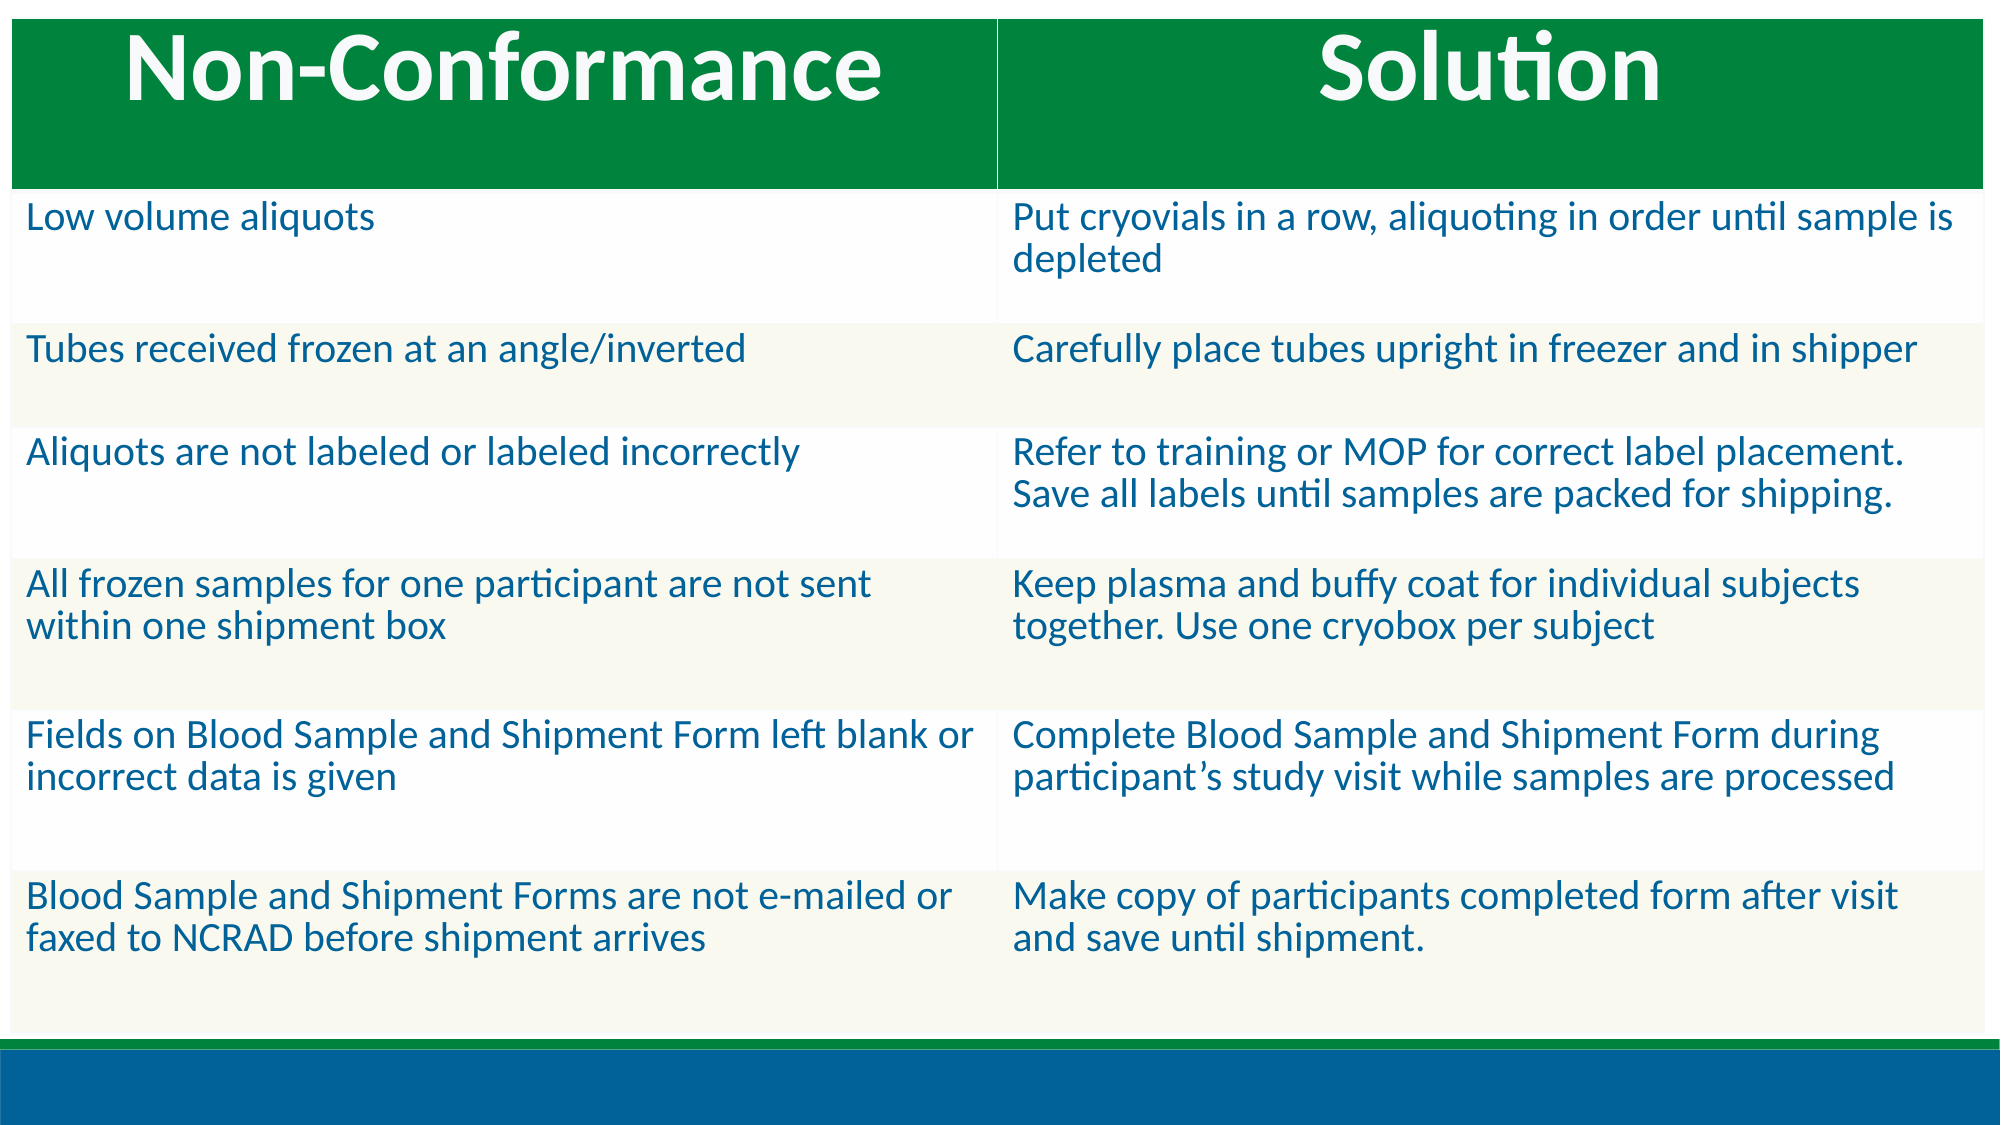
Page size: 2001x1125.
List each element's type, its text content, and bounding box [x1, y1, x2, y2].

table_cell Put cryovials in a row, aliquoting in order until sample is depleted [998, 194, 1983, 323]
table_cell Low volume aliquots [12, 194, 997, 323]
table_cell Fields on Blood Sample and Shipment Form left blank or incorrect data is given [12, 711, 997, 870]
table_cell Aliquots are not labeled or labeled incorrectly [12, 428, 997, 558]
table_header Non-Conformance [12, 19, 997, 189]
table_cell Refer to training or MOP for correct label placement. Save all labels until samples are packed for shipping. [998, 428, 1983, 558]
table_cell Carefully place tubes upright in freezer and in shipper [998, 324, 1983, 426]
table_cell Tubes received frozen at an angle/inverted [12, 324, 997, 426]
table_header Solution [998, 19, 1983, 189]
table_cell Keep plasma and buffy coat for individual subjects together. Use one cryobox per subject [998, 559, 1983, 709]
table_cell Complete Blood Sample and Shipment Form during participant’s study visit while samples are processed [998, 711, 1983, 870]
table_cell Blood Sample and Shipment Forms are not e-mailed or faxed to NCRAD before shipment arrives [12, 872, 997, 1032]
table_cell All frozen samples for one participant are not sent within one shipment box [12, 559, 997, 709]
table_cell Make copy of participants completed form after visit and save until shipment. [998, 872, 1983, 1032]
